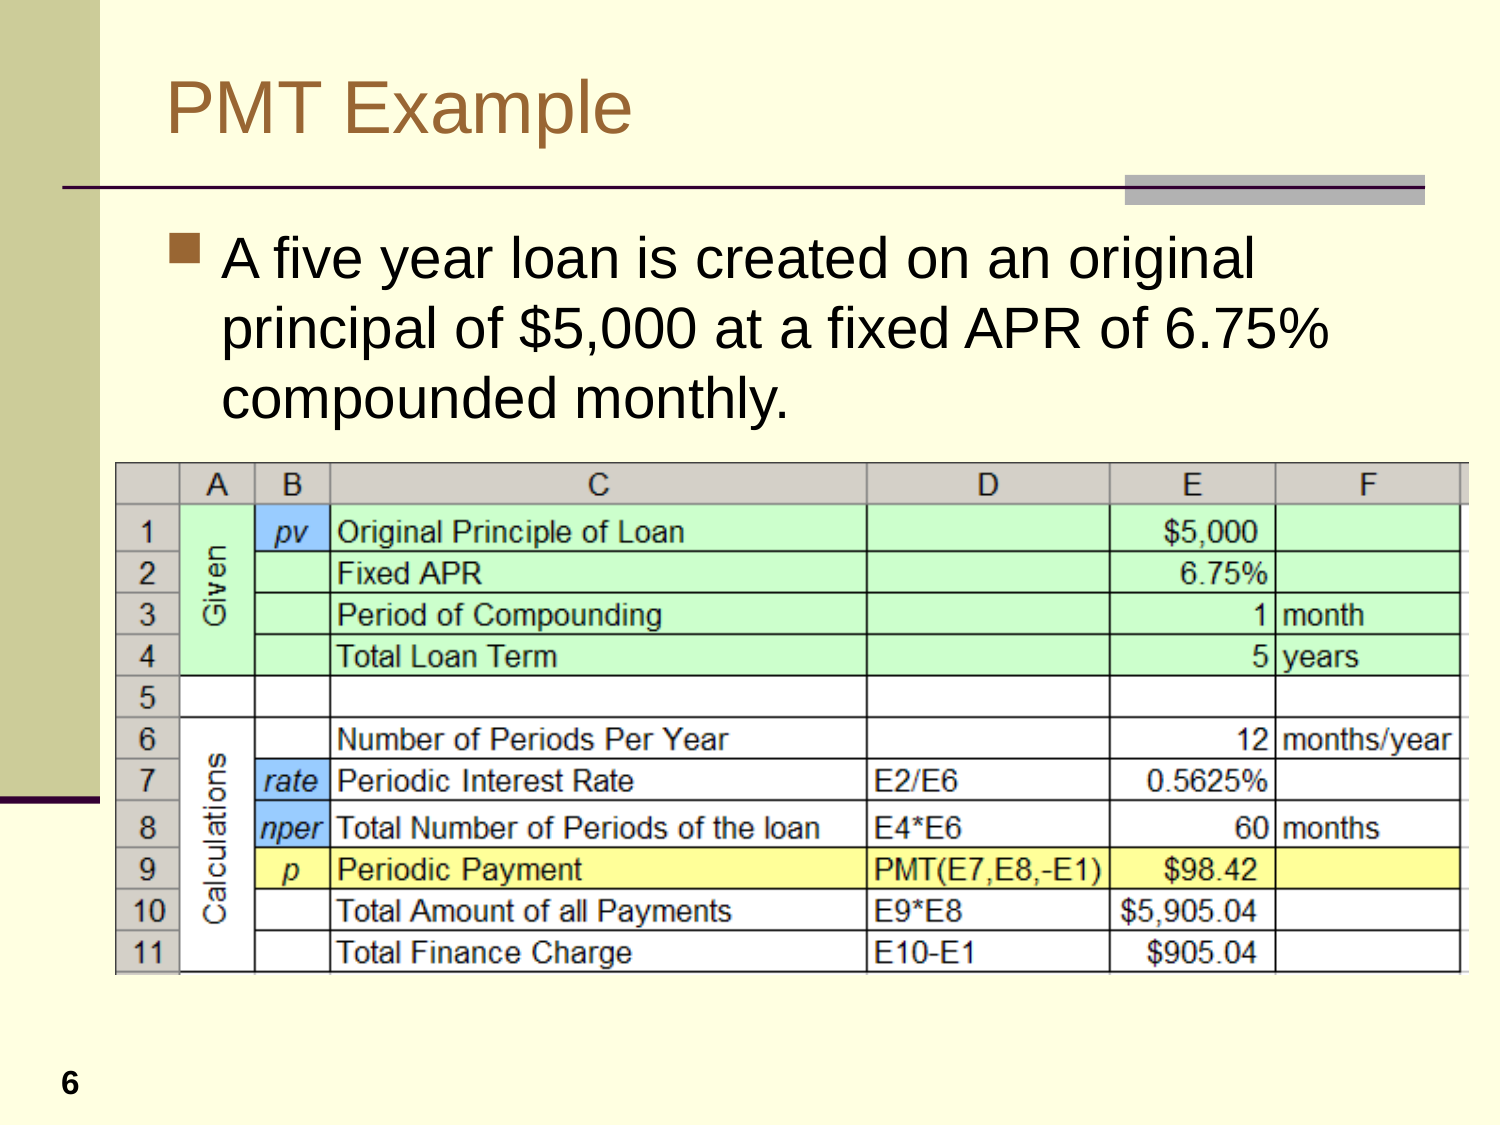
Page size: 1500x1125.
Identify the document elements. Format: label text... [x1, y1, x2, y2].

picture [115, 461, 1469, 975]
slide_number 6 [22, 1053, 119, 1104]
list A five year loan is created on an original principal of $5,000 at a fixed APR of 6.75% compounded monthly. [149, 212, 1426, 460]
title PMT Example [149, 45, 1426, 163]
